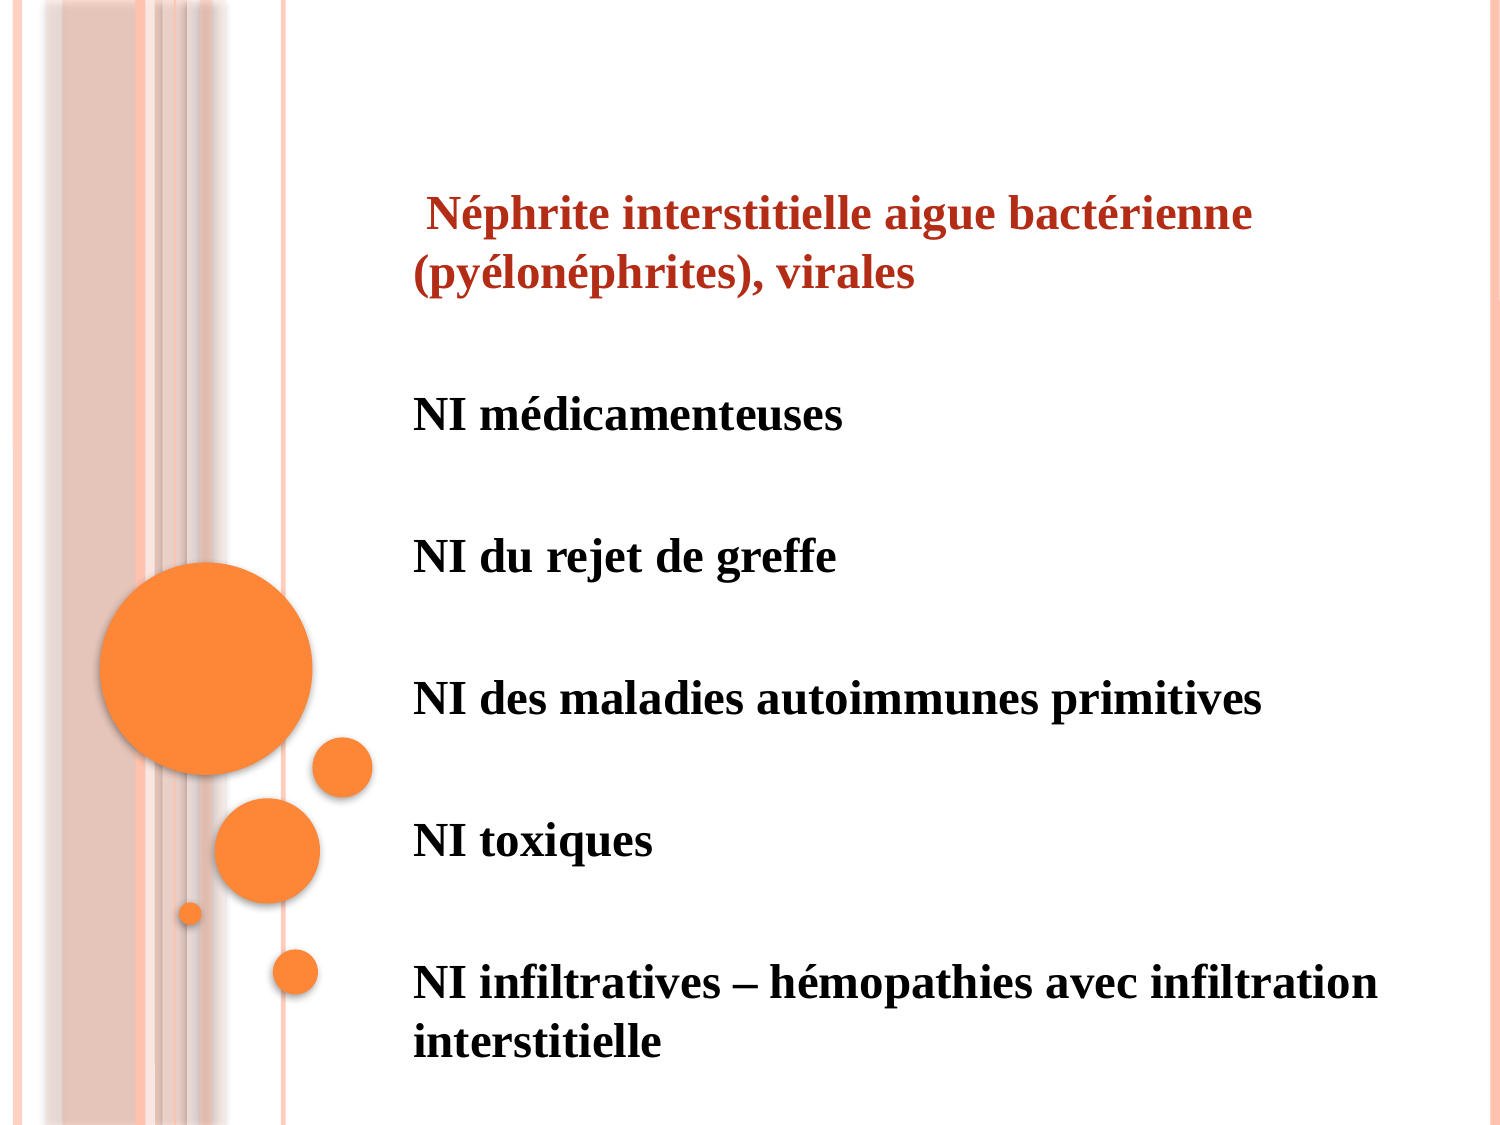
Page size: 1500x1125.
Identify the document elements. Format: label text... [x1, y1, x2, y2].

text_box Néphrite interstitielle aigue bactérienne (pyélonéphrites), virales NI médicamenteuses NI du rejet de greffe NI des maladies autoimmunes primitives NI toxiques NI infiltratives – hémopathies avec infiltration interstitielle [398, 117, 1423, 1078]
